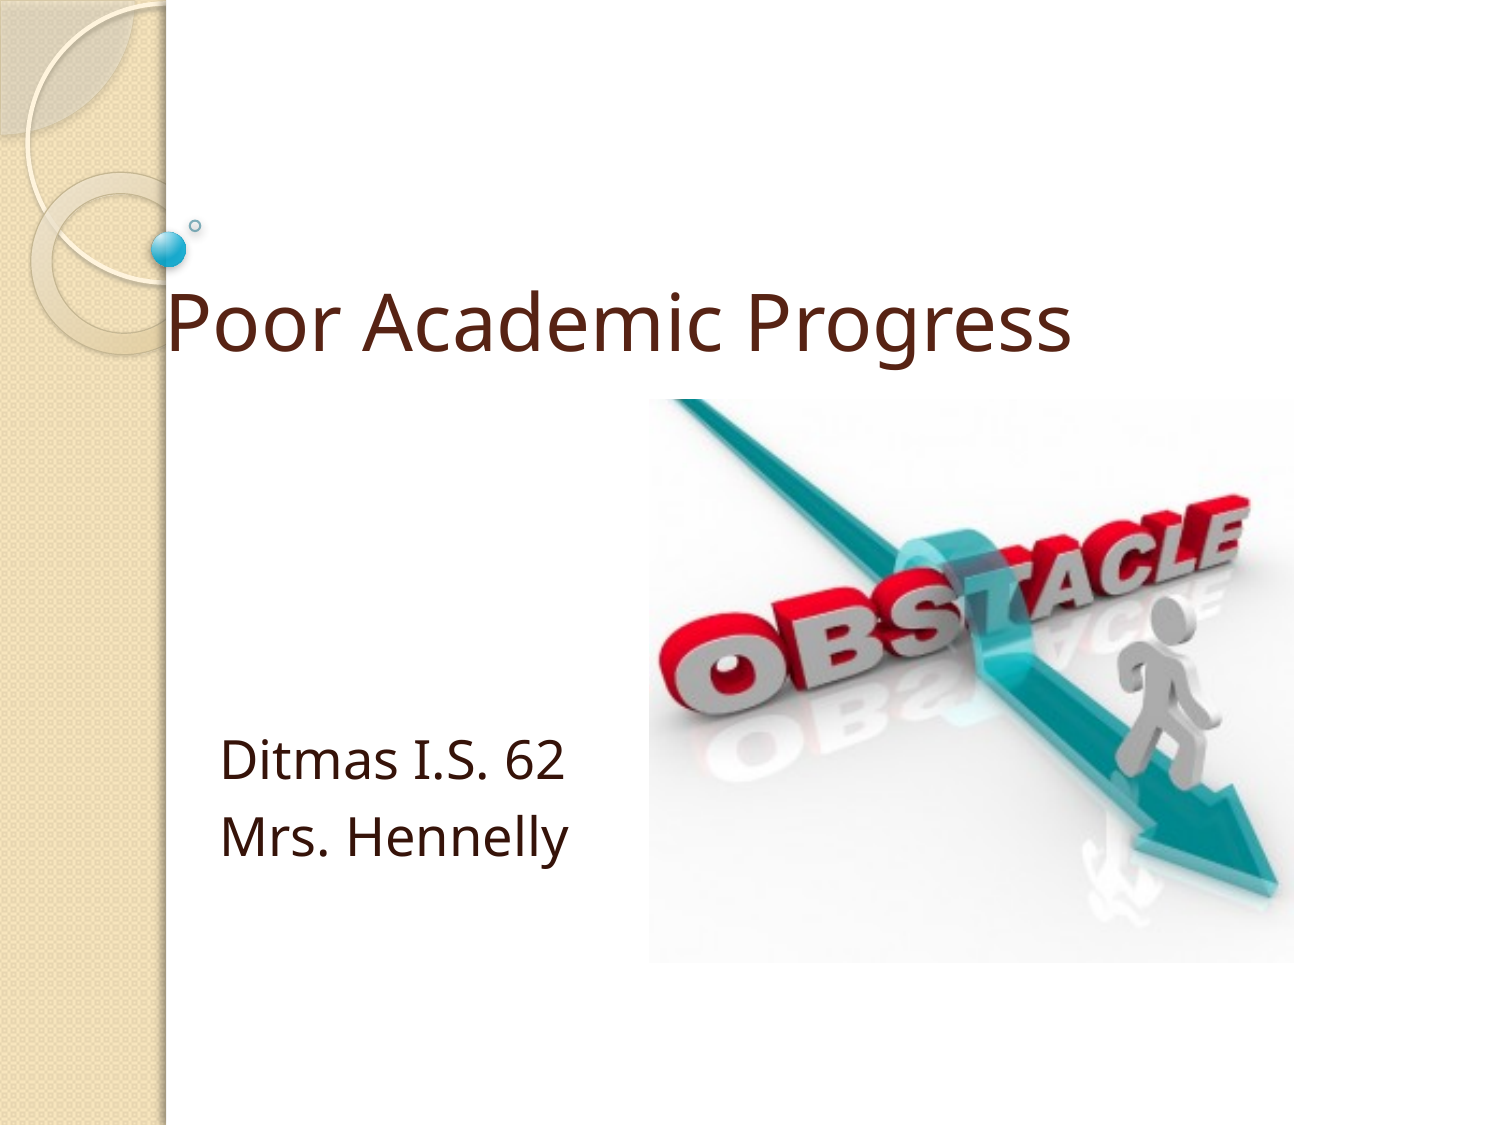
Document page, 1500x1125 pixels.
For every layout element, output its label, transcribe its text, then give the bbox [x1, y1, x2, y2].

title Poor Academic Progress [150, 262, 1475, 438]
subtitle Ditmas I.S. 62 Mrs. Hennelly [200, 725, 1415, 1013]
picture [649, 399, 1294, 963]
